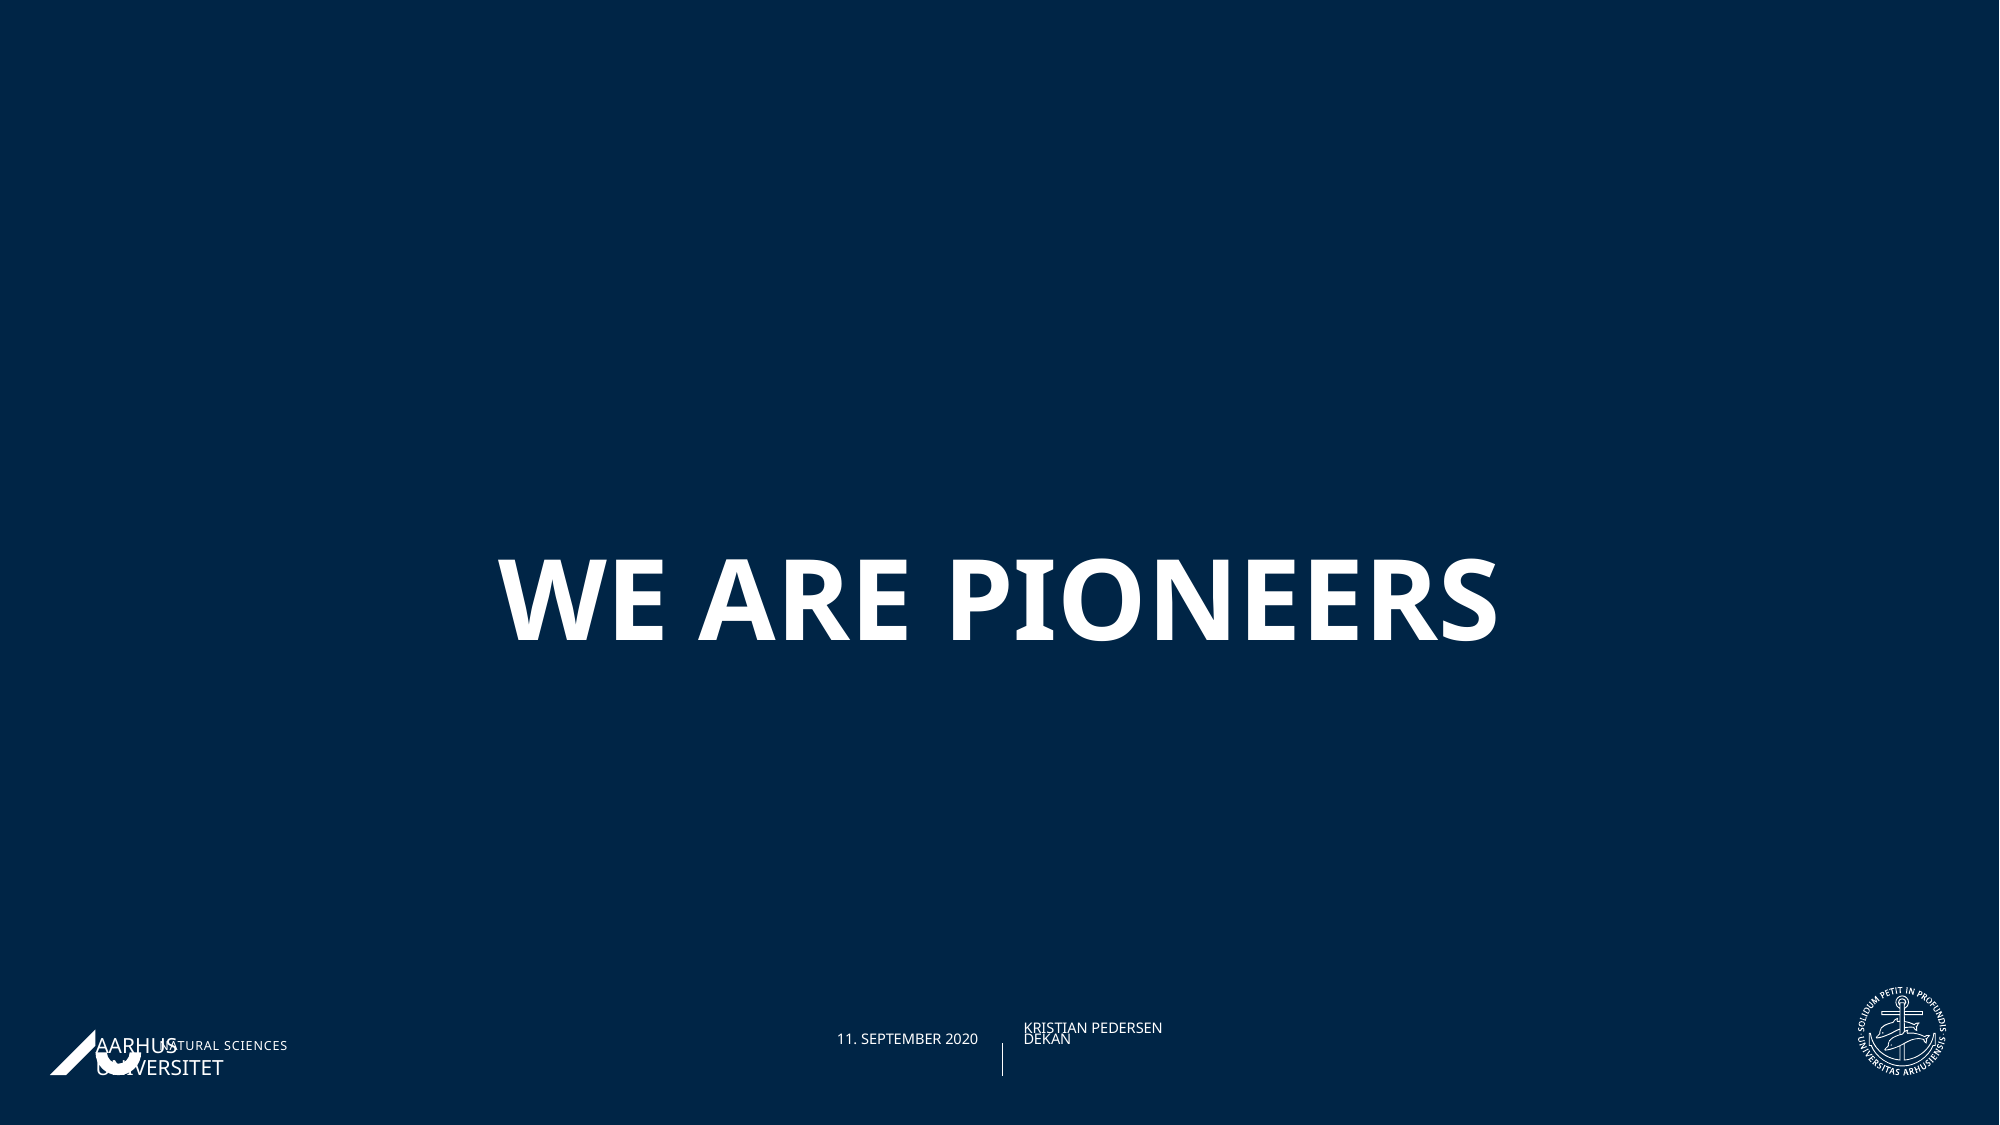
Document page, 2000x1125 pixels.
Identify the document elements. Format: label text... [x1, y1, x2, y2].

title we are pioneers [89, 420, 1910, 667]
